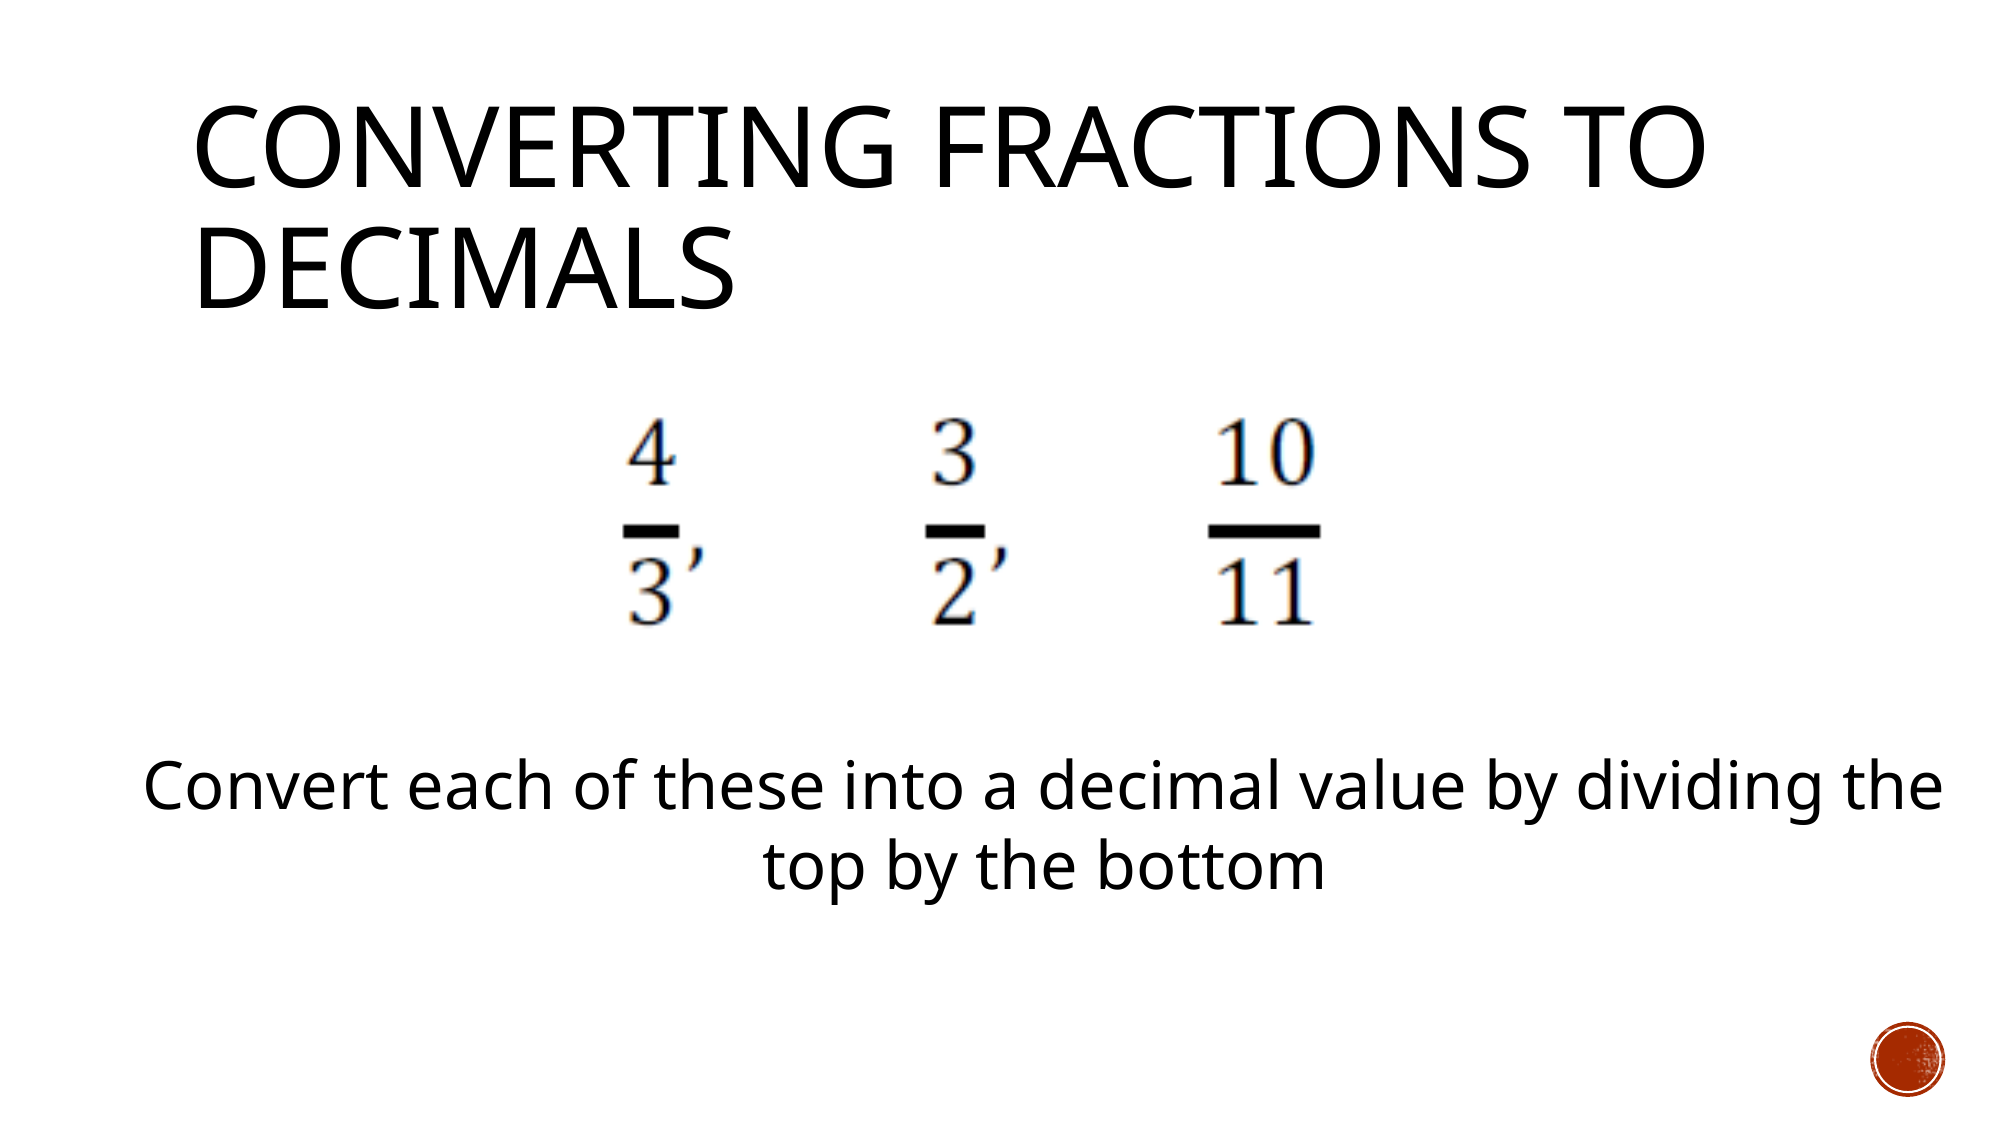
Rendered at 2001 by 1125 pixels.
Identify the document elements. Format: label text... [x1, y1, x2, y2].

picture [533, 346, 1392, 653]
text_box Convert each of these into a decimal value by dividing the top by the bottom [90, 735, 2000, 911]
title Converting fractions to decimals [175, 79, 1826, 344]
